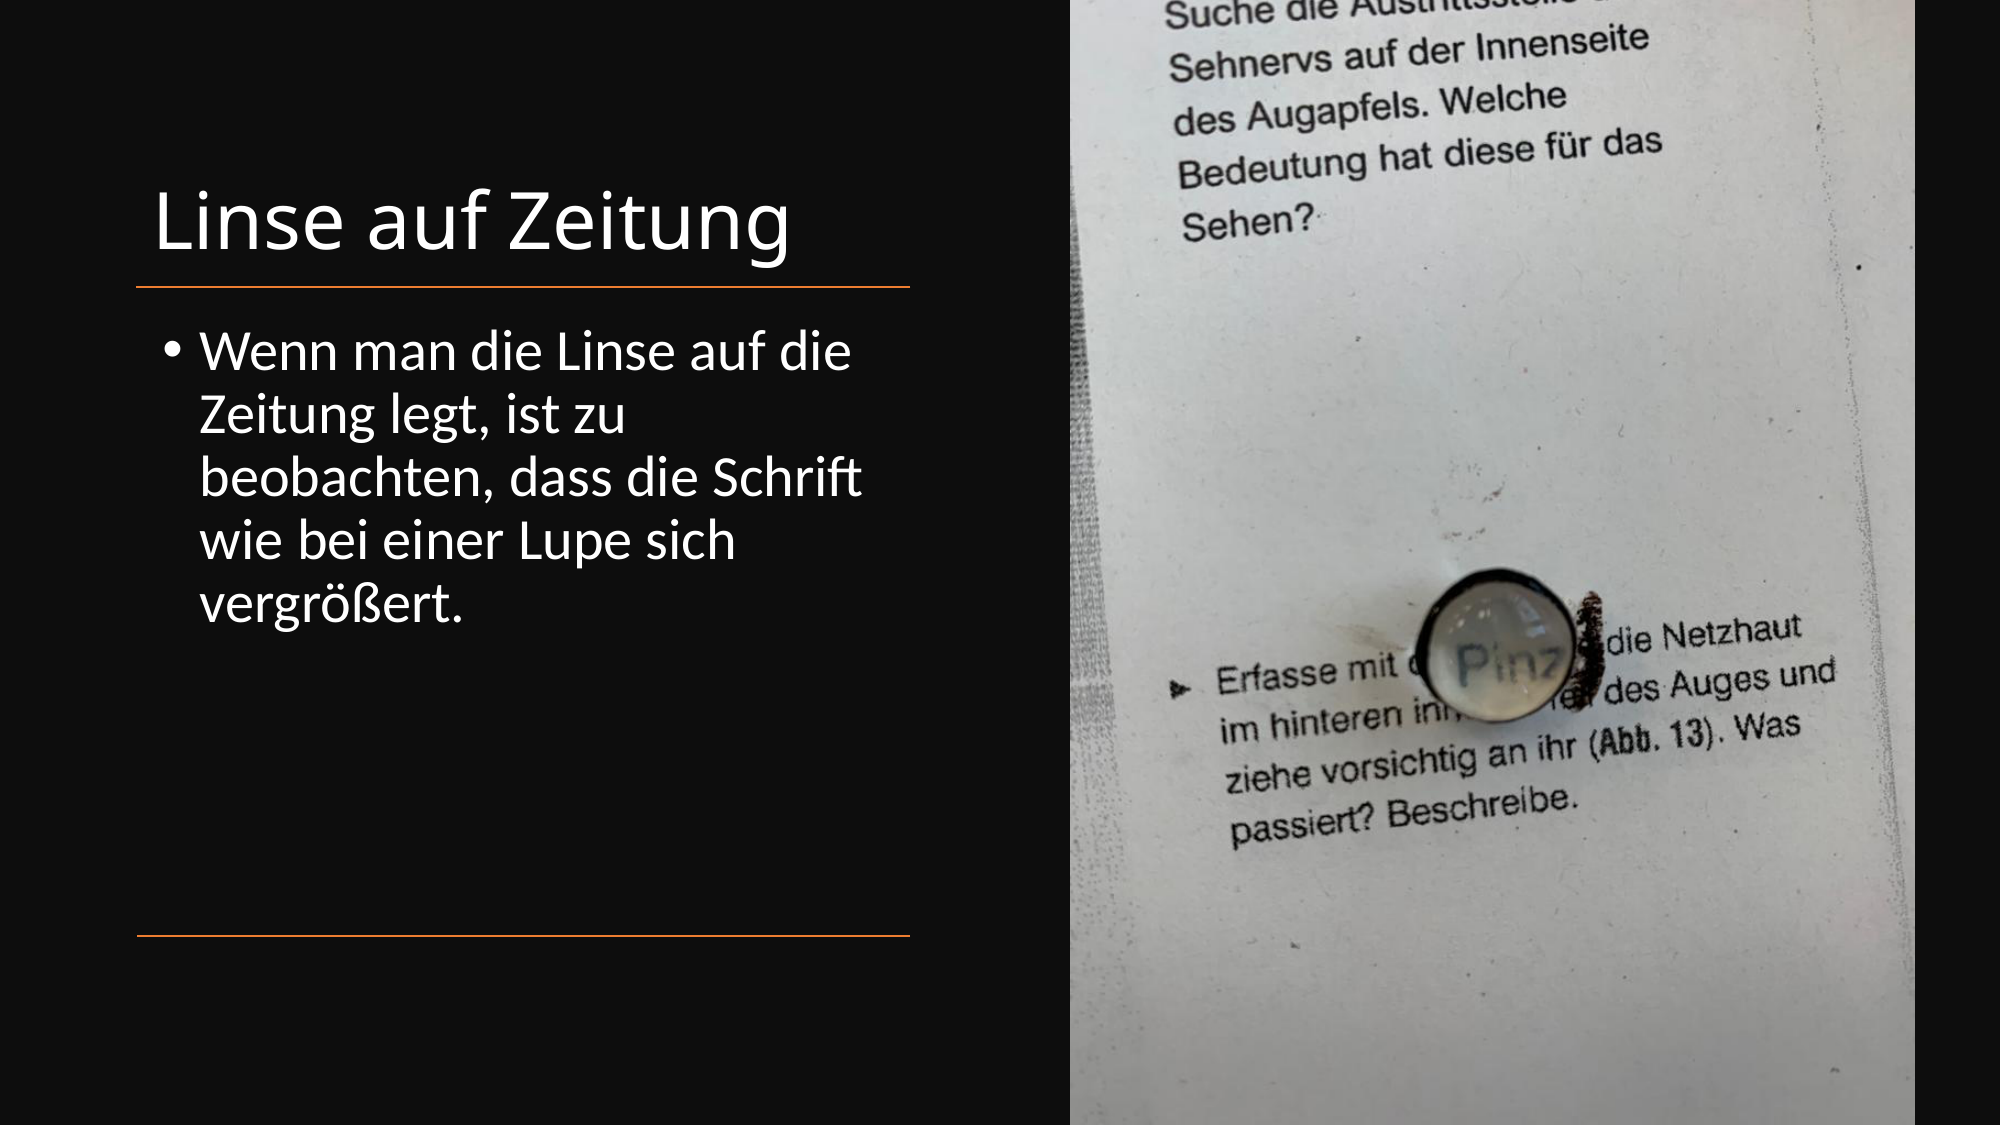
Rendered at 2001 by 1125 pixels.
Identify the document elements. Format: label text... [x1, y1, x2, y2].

title Linse auf Zeitung [137, 73, 910, 275]
text_box [1915, 0, 2000, 1125]
text_box [0, 0, 1070, 1125]
list Wenn man die Linse auf die Zeitung legt, ist zu beobachten, dass die Schrift wie bei einer Lupe sich vergrößert. [147, 313, 900, 912]
picture [1070, 0, 1915, 1125]
